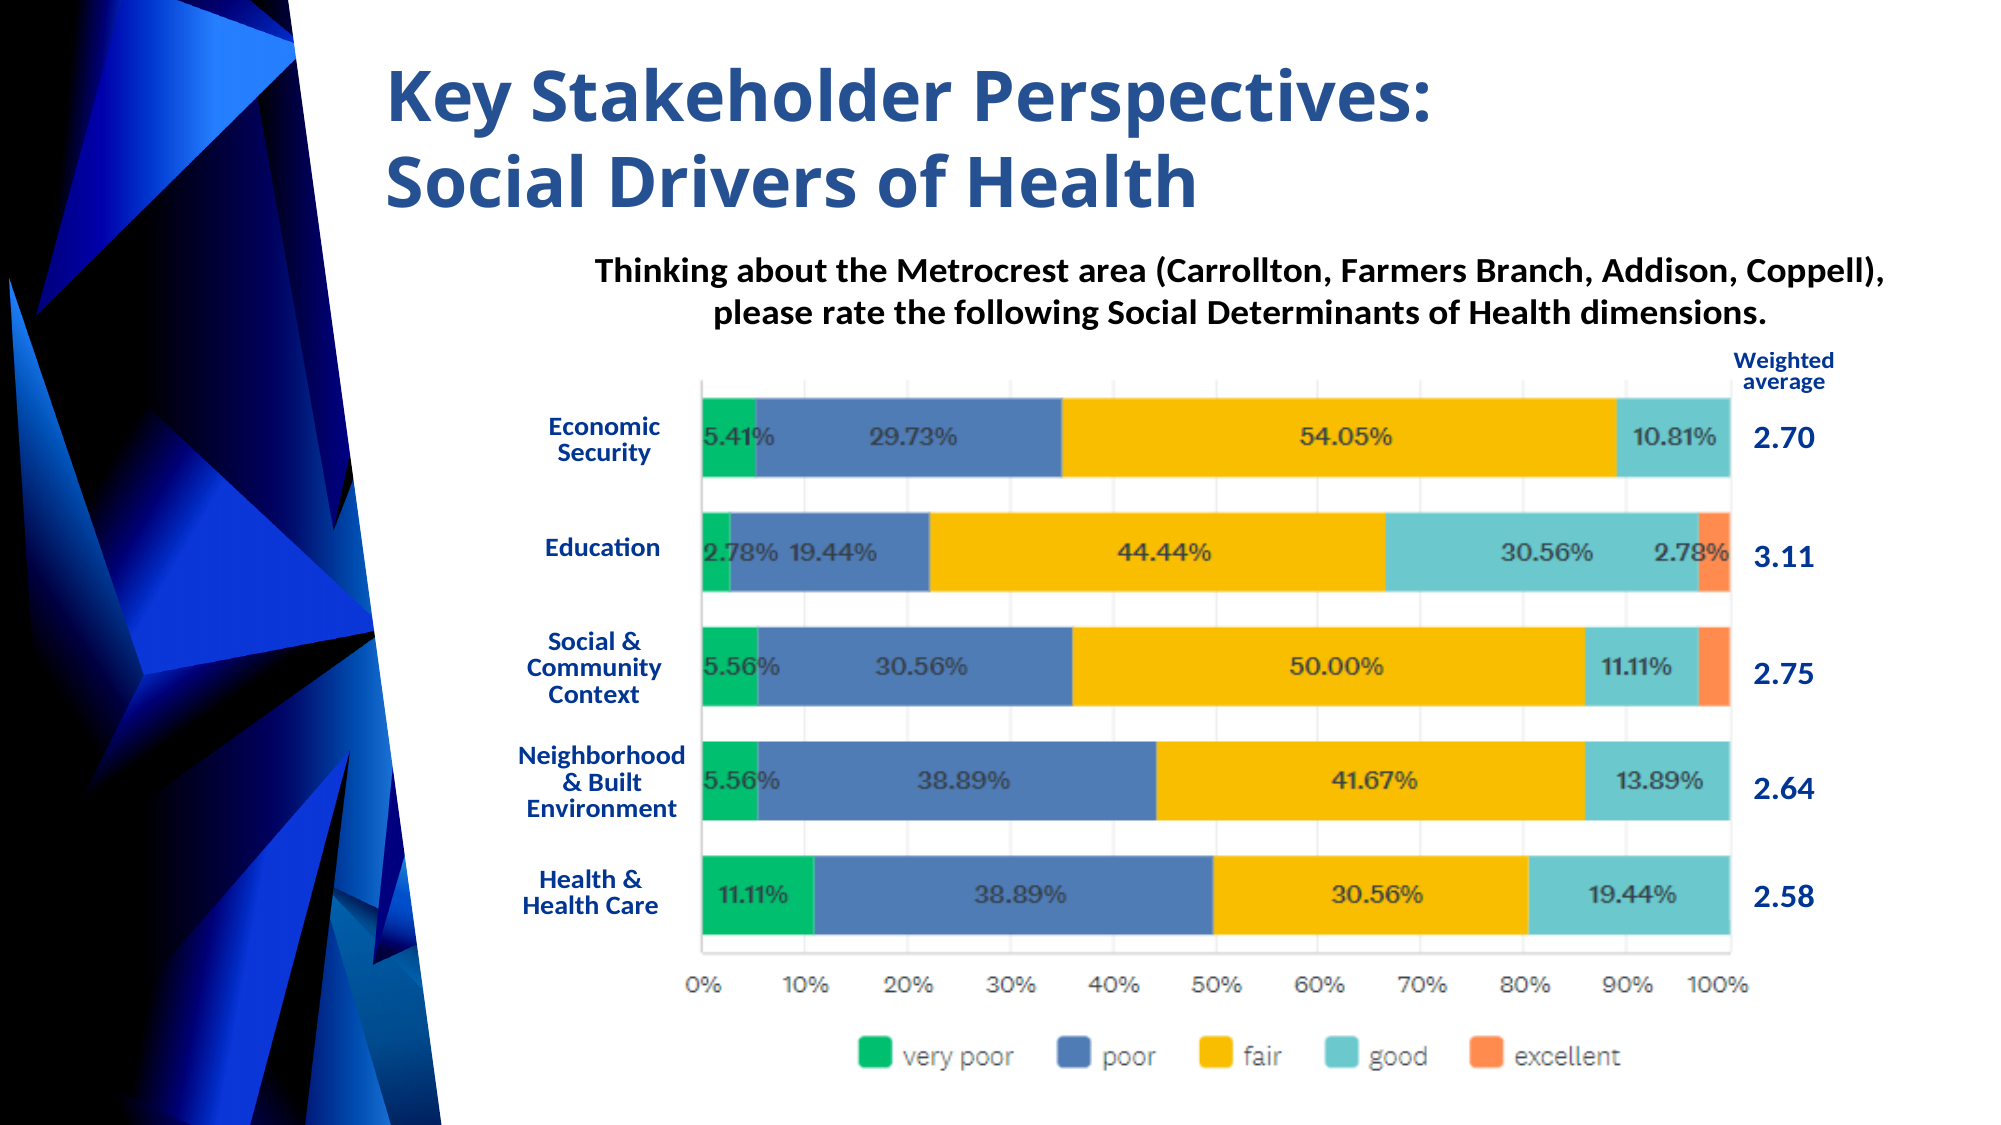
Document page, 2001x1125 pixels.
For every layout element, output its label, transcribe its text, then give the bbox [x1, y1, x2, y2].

text_box Key Stakeholder Perspectives: Social Drivers of Health [442, 53, 2000, 231]
picture [487, 205, 1971, 1099]
picture [0, 0, 442, 1125]
